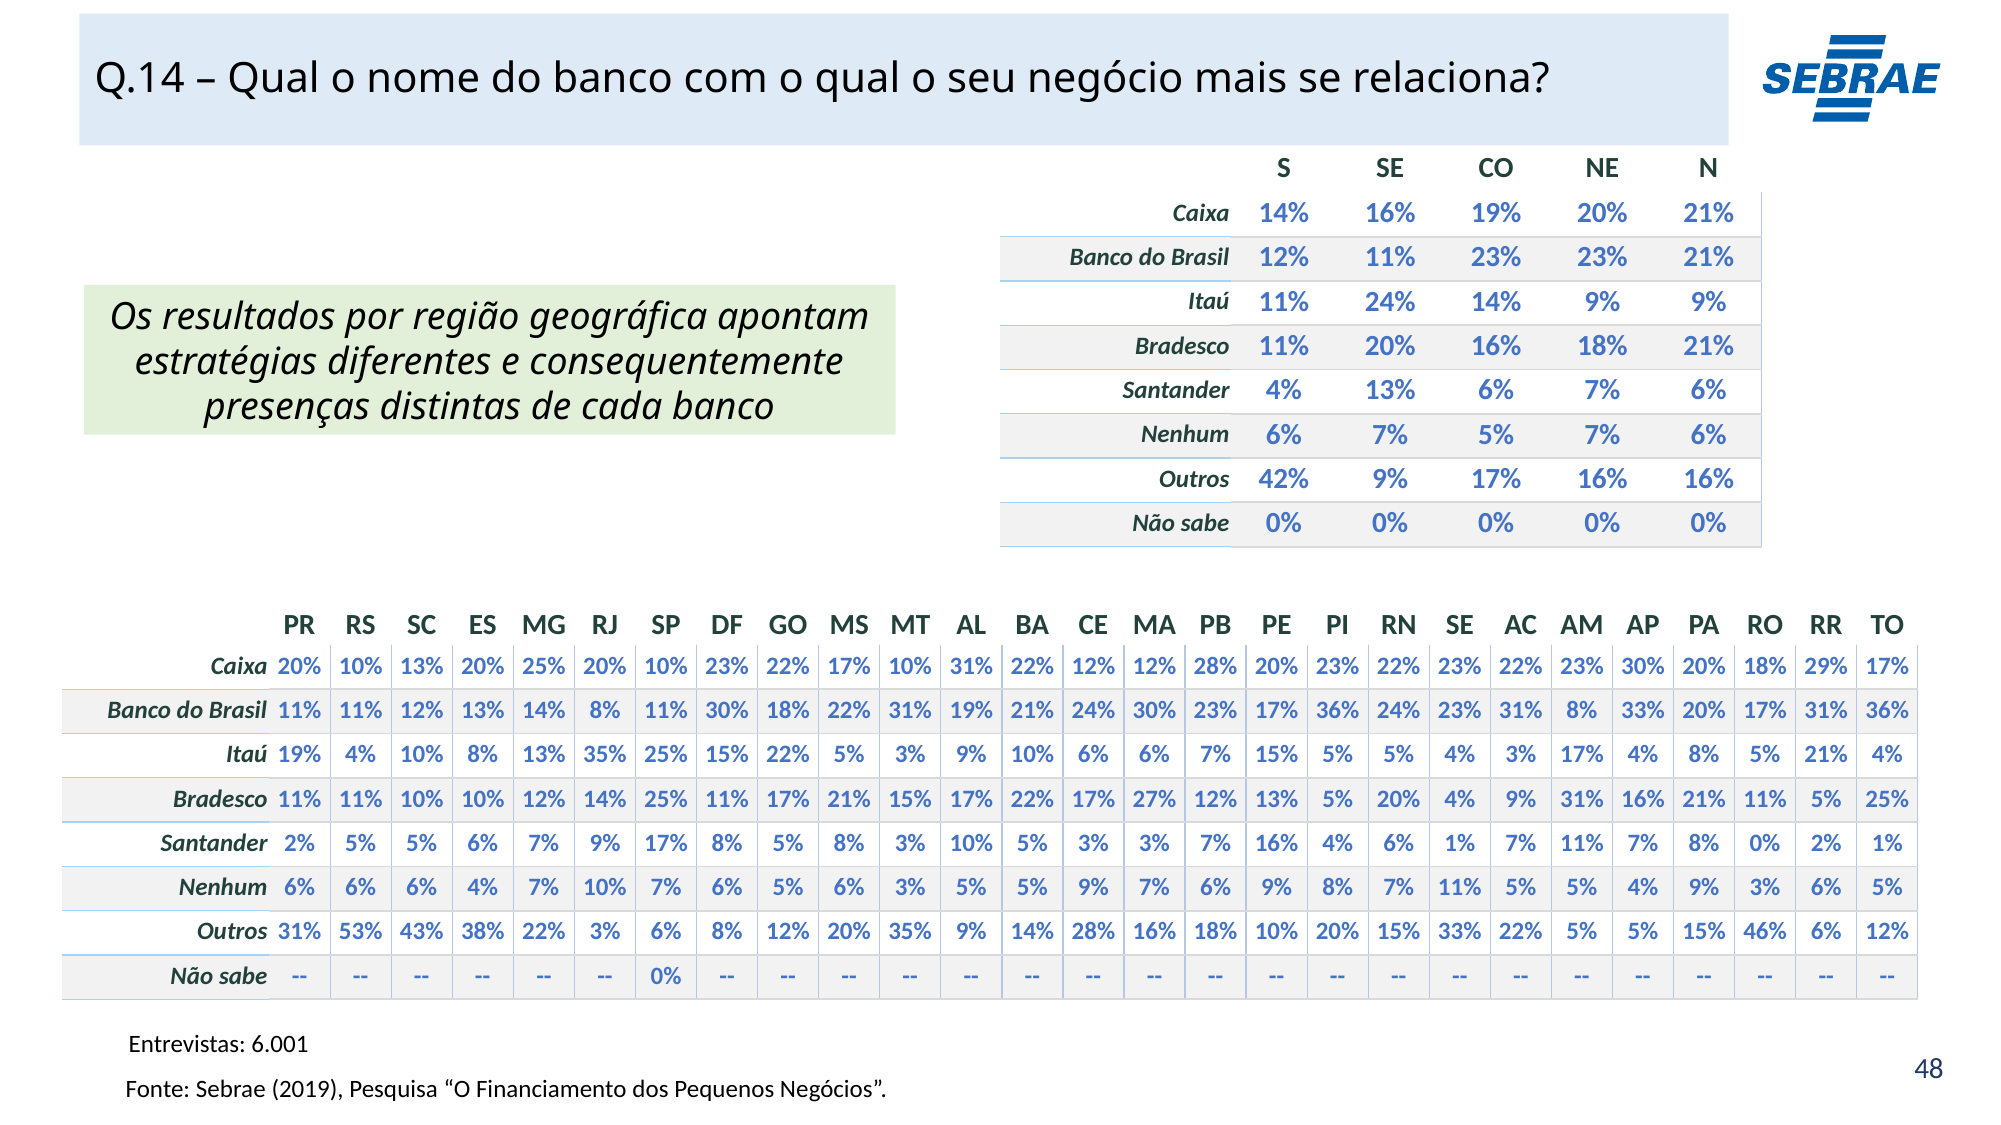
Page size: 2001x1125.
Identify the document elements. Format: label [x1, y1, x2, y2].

table_cell [62, 956, 330, 999]
table_cell [1552, 690, 1612, 733]
table_cell [1613, 779, 1673, 821]
table_cell [575, 690, 635, 733]
table_cell [636, 912, 696, 954]
table_header [1674, 645, 1734, 688]
table_cell [453, 867, 513, 910]
table_cell [514, 823, 574, 866]
table_cell [1064, 912, 1123, 954]
table_cell [1552, 867, 1612, 910]
table_cell [1674, 734, 1734, 777]
table_cell [1613, 734, 1673, 777]
table_cell [331, 867, 391, 910]
table_cell [1308, 956, 1368, 998]
table_cell [1186, 690, 1245, 733]
table_cell [1796, 734, 1856, 777]
table_cell [636, 823, 696, 866]
table_cell [453, 956, 513, 998]
table_cell [1369, 912, 1429, 954]
table_cell [1003, 956, 1062, 998]
table_cell [1064, 823, 1123, 866]
table_cell [62, 867, 330, 910]
table_cell [941, 779, 1001, 821]
table_cell [1186, 867, 1245, 910]
table_header [1552, 645, 1612, 688]
table_header [575, 645, 635, 688]
table_cell [1735, 779, 1795, 821]
table_cell [331, 734, 391, 777]
table_cell [819, 690, 879, 733]
table_cell [1369, 779, 1429, 821]
table_cell [1857, 867, 1917, 910]
table_cell [1125, 912, 1184, 954]
table_cell [453, 823, 513, 866]
table_cell [1674, 912, 1734, 954]
table_cell [1857, 690, 1917, 733]
table_cell [1430, 956, 1490, 998]
table_cell [1003, 690, 1062, 733]
table_cell [636, 734, 696, 777]
table_header [514, 645, 574, 688]
table_cell [1674, 867, 1734, 910]
table_cell [62, 823, 330, 866]
table_cell [1186, 823, 1245, 866]
table_cell [758, 779, 818, 821]
table_header [1000, 123, 1762, 236]
table_header [1857, 645, 1917, 688]
table_cell [1491, 912, 1551, 954]
table_cell [819, 823, 879, 866]
table_cell [758, 690, 818, 733]
table_cell [1003, 823, 1062, 866]
table_cell [880, 823, 940, 866]
table_cell [1247, 690, 1307, 733]
table_header [1064, 645, 1123, 688]
table_cell [392, 956, 452, 998]
table_cell [1491, 867, 1551, 910]
table_header [1247, 645, 1307, 688]
table_cell [392, 912, 452, 954]
table_cell [1491, 734, 1551, 777]
table_cell [697, 912, 757, 954]
table_cell [1430, 823, 1490, 866]
table_cell [331, 823, 391, 866]
table_cell [941, 912, 1001, 954]
table_cell [514, 779, 574, 821]
table_cell [1735, 823, 1795, 866]
table_cell [1247, 823, 1307, 866]
table_cell [575, 823, 635, 866]
table_cell [636, 690, 696, 733]
table_header [941, 645, 1001, 688]
table_cell [1064, 867, 1123, 910]
table_cell [1003, 867, 1062, 910]
table_cell [1613, 912, 1673, 954]
table_cell [941, 734, 1001, 777]
table_cell [1186, 734, 1245, 777]
table_cell [1857, 734, 1917, 777]
table_cell [1125, 690, 1184, 733]
table_cell [575, 734, 635, 777]
table_cell [514, 867, 574, 910]
table_cell [575, 779, 635, 821]
table_header [453, 645, 513, 688]
table_cell [697, 690, 757, 733]
table_cell [1064, 956, 1123, 998]
table_header [269, 596, 1918, 642]
table_cell [1552, 779, 1612, 821]
table_cell [1613, 823, 1673, 866]
table_cell [1857, 823, 1917, 866]
table_cell [1247, 734, 1307, 777]
table_cell [1796, 867, 1856, 910]
table_cell [697, 734, 757, 777]
table_cell [880, 690, 940, 733]
table_header [1186, 645, 1245, 688]
table_cell [1125, 734, 1184, 777]
table_cell [1003, 734, 1062, 777]
table_cell [1186, 912, 1245, 954]
table_cell [758, 912, 818, 954]
table_cell [1491, 823, 1551, 866]
table_cell [1186, 956, 1245, 998]
table_header [1430, 645, 1490, 688]
table_header [636, 645, 696, 688]
table_cell [1735, 867, 1795, 910]
table_cell [697, 823, 757, 866]
table_cell [453, 690, 513, 733]
table_cell [1857, 779, 1917, 821]
table_cell [758, 734, 818, 777]
table_cell [941, 867, 1001, 910]
table_cell [1857, 956, 1917, 998]
table_cell [392, 779, 452, 821]
table_cell [1308, 912, 1368, 954]
table_header [758, 645, 818, 688]
table_cell [514, 912, 574, 954]
table_header [1125, 645, 1184, 688]
table_cell [880, 956, 940, 998]
table_cell [514, 690, 574, 733]
table_cell [1308, 867, 1368, 910]
table_cell [1369, 823, 1429, 866]
table_cell [1674, 823, 1734, 866]
table_cell [1308, 779, 1368, 821]
table_cell [1552, 823, 1612, 866]
table_cell [1369, 690, 1429, 733]
table_header [392, 645, 452, 688]
table_header [1369, 645, 1429, 688]
table_cell [392, 734, 452, 777]
table_cell [1613, 867, 1673, 910]
table_cell [1125, 823, 1184, 866]
table_cell [941, 823, 1001, 866]
table_cell [1430, 912, 1490, 954]
table_cell [1796, 956, 1856, 998]
table_cell [1000, 370, 1761, 413]
table_cell [453, 734, 513, 777]
table_cell [1064, 779, 1123, 821]
table_cell [331, 779, 391, 821]
title [79, 13, 1729, 146]
table_cell [941, 690, 1001, 733]
table_cell [880, 867, 940, 910]
table_cell [1000, 414, 1761, 457]
table_cell [1674, 779, 1734, 821]
text_box [1761, 33, 1943, 124]
table_cell [1064, 690, 1123, 733]
table_header [697, 645, 757, 688]
table_cell [819, 779, 879, 821]
table_cell [514, 956, 574, 998]
table_cell [1003, 779, 1062, 821]
table_cell [1430, 690, 1490, 733]
table_cell [880, 779, 940, 821]
table_header [331, 645, 391, 688]
table_cell [62, 778, 330, 821]
table_cell [392, 867, 452, 910]
table_cell [697, 956, 757, 998]
table_cell [1796, 690, 1856, 733]
table_cell [819, 867, 879, 910]
table_cell [1308, 734, 1368, 777]
table_cell [1125, 779, 1184, 821]
table_cell [1125, 867, 1184, 910]
table_cell [331, 690, 391, 733]
table_cell [1796, 779, 1856, 821]
table_cell [697, 779, 757, 821]
table_cell [62, 690, 330, 733]
table_cell [880, 912, 940, 954]
table_cell [636, 779, 696, 821]
table_cell [1308, 690, 1368, 733]
table_cell [1369, 867, 1429, 910]
table_cell [331, 912, 391, 954]
table_cell [1491, 690, 1551, 733]
table_cell [1552, 912, 1612, 954]
table_cell [1552, 956, 1612, 998]
table_cell [1000, 503, 1761, 546]
table_cell [1000, 459, 1761, 502]
table_cell [880, 734, 940, 777]
table_cell [697, 867, 757, 910]
table_cell [1613, 956, 1673, 998]
table_header [1308, 645, 1368, 688]
table_cell [62, 734, 330, 777]
table_cell [453, 779, 513, 821]
table_cell [1247, 912, 1307, 954]
table_cell [575, 956, 635, 998]
text_box [83, 284, 896, 435]
table_header [1491, 645, 1551, 688]
table_cell [1247, 779, 1307, 821]
table_cell [1735, 956, 1795, 998]
table_cell [1247, 956, 1307, 998]
table_cell [392, 823, 452, 866]
table_cell [1186, 779, 1245, 821]
table_cell [1003, 912, 1062, 954]
table_cell [819, 956, 879, 998]
table_cell [1000, 282, 1761, 325]
table_cell [1369, 956, 1429, 998]
table_cell [1247, 867, 1307, 910]
table_cell [331, 956, 391, 998]
table_cell [575, 912, 635, 954]
table_cell [1000, 237, 1761, 280]
table_cell [1674, 956, 1734, 998]
table_cell [1796, 823, 1856, 866]
table_cell [1369, 734, 1429, 777]
table_cell [1857, 912, 1917, 954]
table_header [819, 645, 879, 688]
table_cell [575, 867, 635, 910]
table_cell [1735, 690, 1795, 733]
table_cell [941, 956, 1001, 998]
table_cell [1308, 823, 1368, 866]
table_cell [453, 912, 513, 954]
table_cell [1796, 912, 1856, 954]
table_cell [1430, 779, 1490, 821]
table_cell [1491, 779, 1551, 821]
table_header [1735, 645, 1795, 688]
table_cell [1430, 867, 1490, 910]
table_cell [392, 690, 452, 733]
table_cell [1064, 734, 1123, 777]
table_cell [819, 734, 879, 777]
table_cell [514, 734, 574, 777]
table_cell [758, 867, 818, 910]
table_cell [636, 867, 696, 910]
table_header [1613, 645, 1673, 688]
table_cell [1430, 734, 1490, 777]
table_cell [758, 823, 818, 866]
table_cell [1552, 734, 1612, 777]
table_cell [1000, 326, 1761, 369]
table_header [880, 645, 940, 688]
table_cell [62, 911, 330, 954]
table_cell [1674, 690, 1734, 733]
table_cell [1125, 956, 1184, 998]
table_cell [1735, 734, 1795, 777]
table_cell [758, 956, 818, 998]
table_cell [1735, 912, 1795, 954]
table_cell [636, 956, 696, 998]
table_header [1003, 645, 1062, 688]
table_cell [1613, 690, 1673, 733]
table_header [62, 645, 330, 689]
text_box [66, 1019, 1124, 1110]
table_cell [819, 912, 879, 954]
table_header [1796, 645, 1856, 688]
table_cell [1491, 956, 1551, 998]
